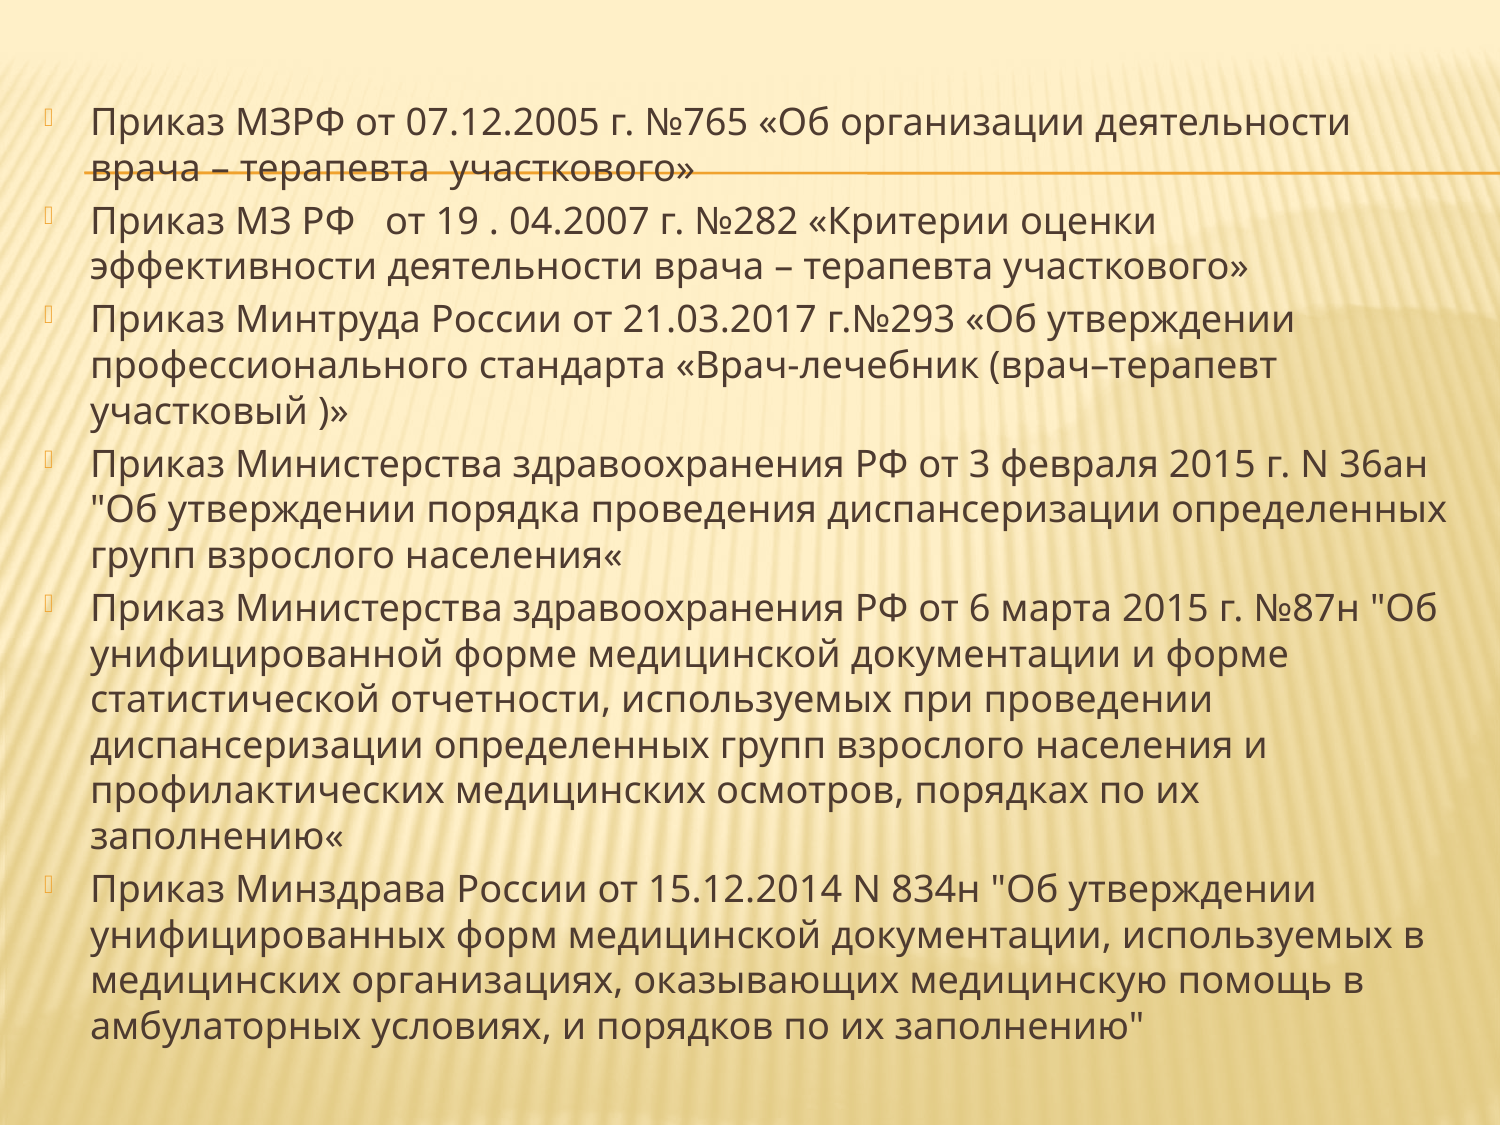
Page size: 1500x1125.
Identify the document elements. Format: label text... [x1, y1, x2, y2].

list Приказ МЗРФ от 07.12.2005 г. №765 «Об организации деятельности врача – терапевта участкового» Приказ МЗ РФ от 19 . 04.2007 г. №282 «Критерии оценки эффективности деятельности врача – терапевта участкового» Приказ Минтруда России от 21.03.2017 г.№293 «Об утверждении профессионального стандарта «Врач-лечебник (врач–терапевт участковый )» Приказ Министерства здравоохранения РФ от 3 февраля 2015 г. N 36ан "Об утверждении порядка проведения диспансеризации определенных групп взрослого населения« Приказ Министерства здравоохранения РФ от 6 марта 2015 г. №87н "Об унифицированной форме медицинской документации и форме статистической отчетности, используемых при проведении диспансеризации определенных групп взрослого населения и профилактических медицинских осмотров, порядках по их заполнению« Приказ Минздрава России от 15.12.2014 N 834н "Об утверждении унифицированных форм медицинской документации, используемых в медицинских организациях, оказывающих медицинскую помощь в амбулаторных условиях, и порядков по их заполнению" [29, 90, 1471, 1071]
